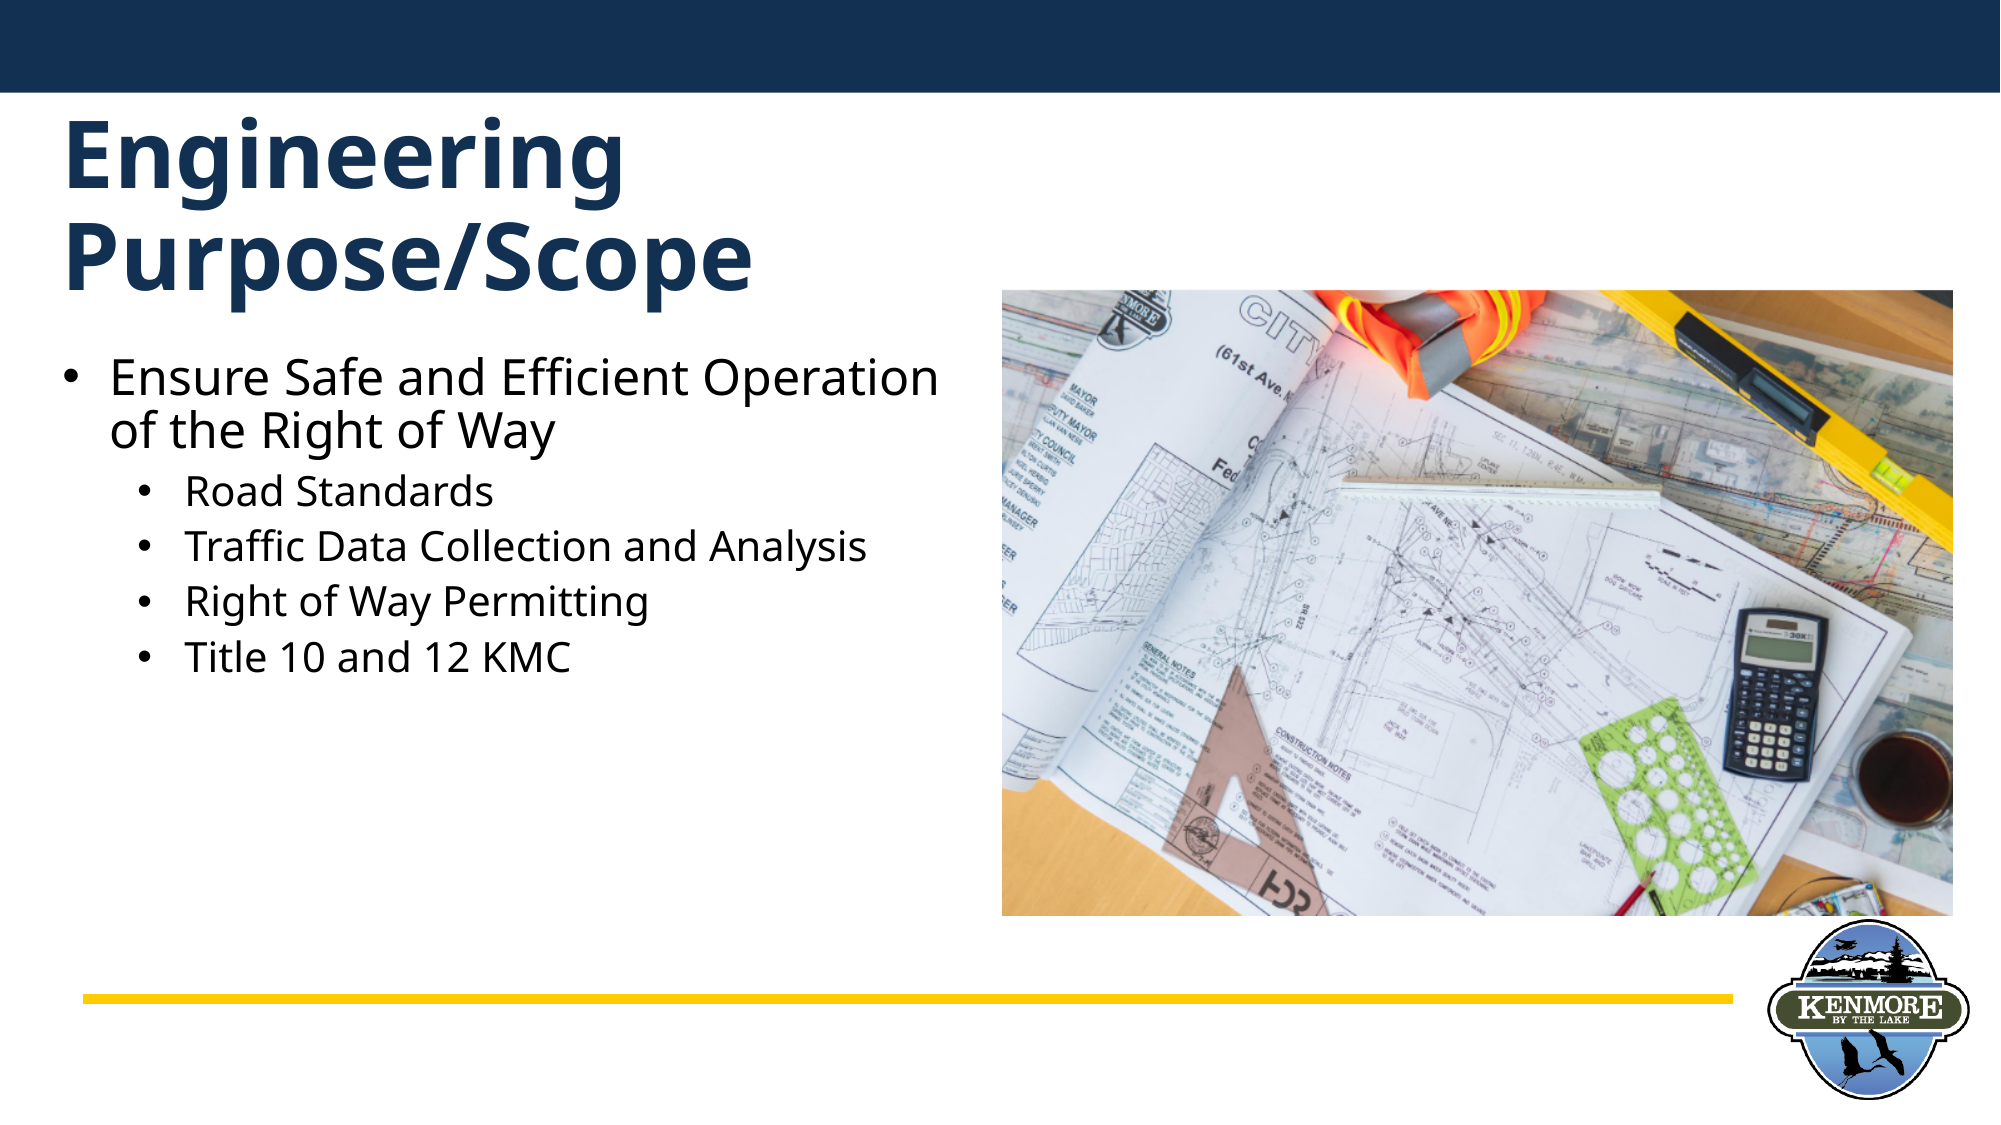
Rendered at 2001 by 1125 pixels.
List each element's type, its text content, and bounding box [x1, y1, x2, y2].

subtitle Ensure Safe and Efficient Operation of the Right of Way Road Standards Traffic Data Collection and Analysis Right of Way Permitting Title 10 and 12 KMC [47, 344, 962, 924]
text_box [0, 0, 2000, 94]
picture [1767, 919, 1970, 1100]
picture [1002, 289, 1953, 916]
slide_number 1 [1412, 1042, 1863, 1103]
title Engineering Purpose/Scope [46, 94, 1940, 319]
